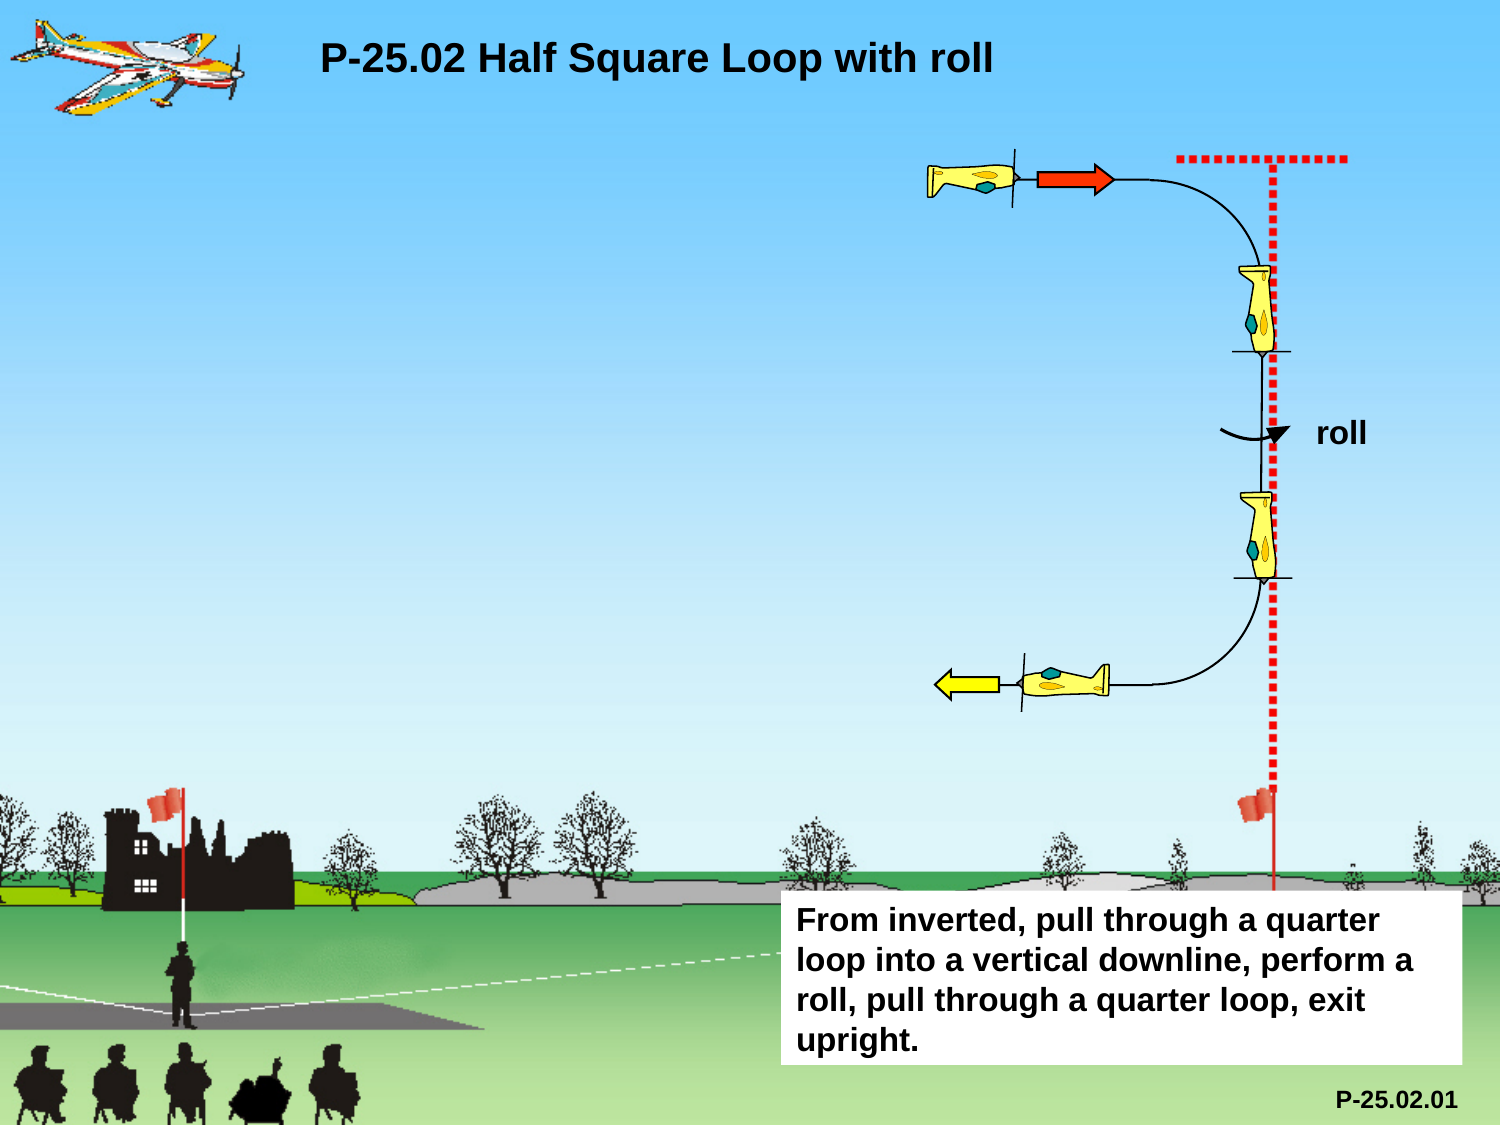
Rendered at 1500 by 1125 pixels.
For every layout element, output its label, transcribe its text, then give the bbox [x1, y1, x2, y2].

text_box [934, 669, 999, 700]
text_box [944, 130, 1004, 223]
text_box [1152, 572, 1261, 685]
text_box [1172, 359, 1300, 422]
text_box [1149, 180, 1260, 287]
text_box P-25.02 Half Square Loop with roll [307, 24, 1434, 88]
text_box From inverted, pull through a quarter loop into a vertical downline, perform a roll, pull through a quarter loop, exit upright. [781, 890, 1463, 1065]
picture [0, 0, 1500, 1125]
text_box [1033, 638, 1093, 731]
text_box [1232, 265, 1292, 358]
text_box P-25.02.01 [1320, 1075, 1475, 1121]
text_box roll [1301, 403, 1450, 459]
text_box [1233, 491, 1293, 585]
text_box [1037, 164, 1115, 195]
